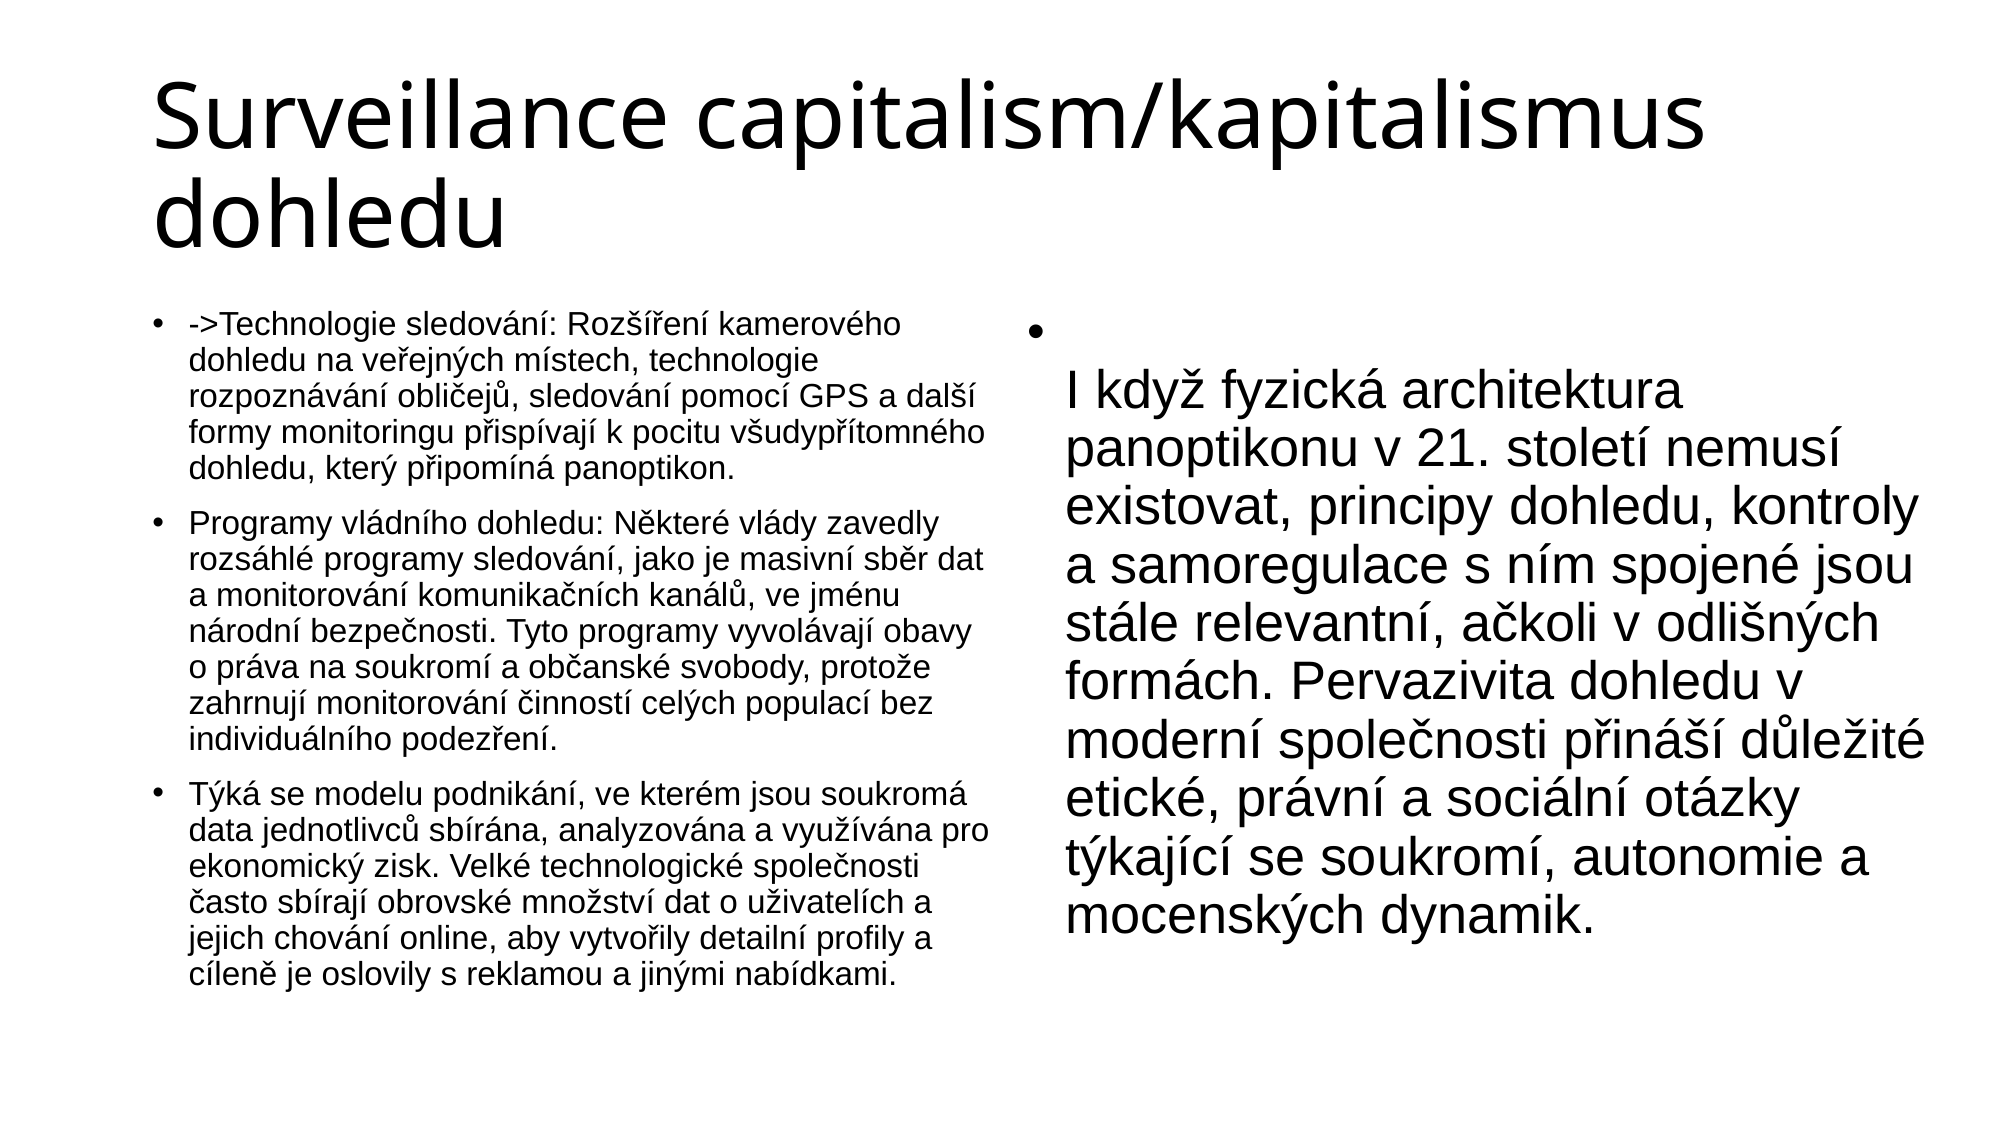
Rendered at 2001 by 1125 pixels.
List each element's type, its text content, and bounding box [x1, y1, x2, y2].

title Surveillance capitalism/kapitalismus dohledu [137, 59, 1863, 278]
list I když fyzická architektura panoptikonu v 21. století nemusí existovat, principy dohledu, kontroly a samoregulace s ním spojené jsou stále relevantní, ačkoli v odlišných formách. Pervazivita dohledu v moderní společnosti přináší důležité etické, právní a sociální otázky týkající se soukromí, autonomie a mocenských dynamik. [1012, 299, 1948, 1125]
list ->Technologie sledování: Rozšíření kamerového dohledu na veřejných místech, technologie rozpoznávání obličejů, sledování pomocí GPS a další formy monitoringu přispívají k pocitu všudypřítomného dohledu, který připomíná panoptikon. Programy vládního dohledu: Některé vlády zavedly rozsáhlé programy sledování, jako je masivní sběr dat a monitorování komunikačních kanálů, ve jménu národní bezpečnosti. Tyto programy vyvolávají obavy o práva na soukromí a občanské svobody, protože zahrnují monitorování činností celých populací bez individuálního podezření. Týká se modelu podnikání, ve kterém jsou soukromá data jednotlivců sbírána, analyzována a využívána pro ekonomický zisk. Velké technologické společnosti často sbírají obrovské množství dat o uživatelích a jejich chování online, aby vytvořily detailní profily a cíleně je oslovily s reklamou a jinými nabídkami. [137, 299, 1012, 1014]
